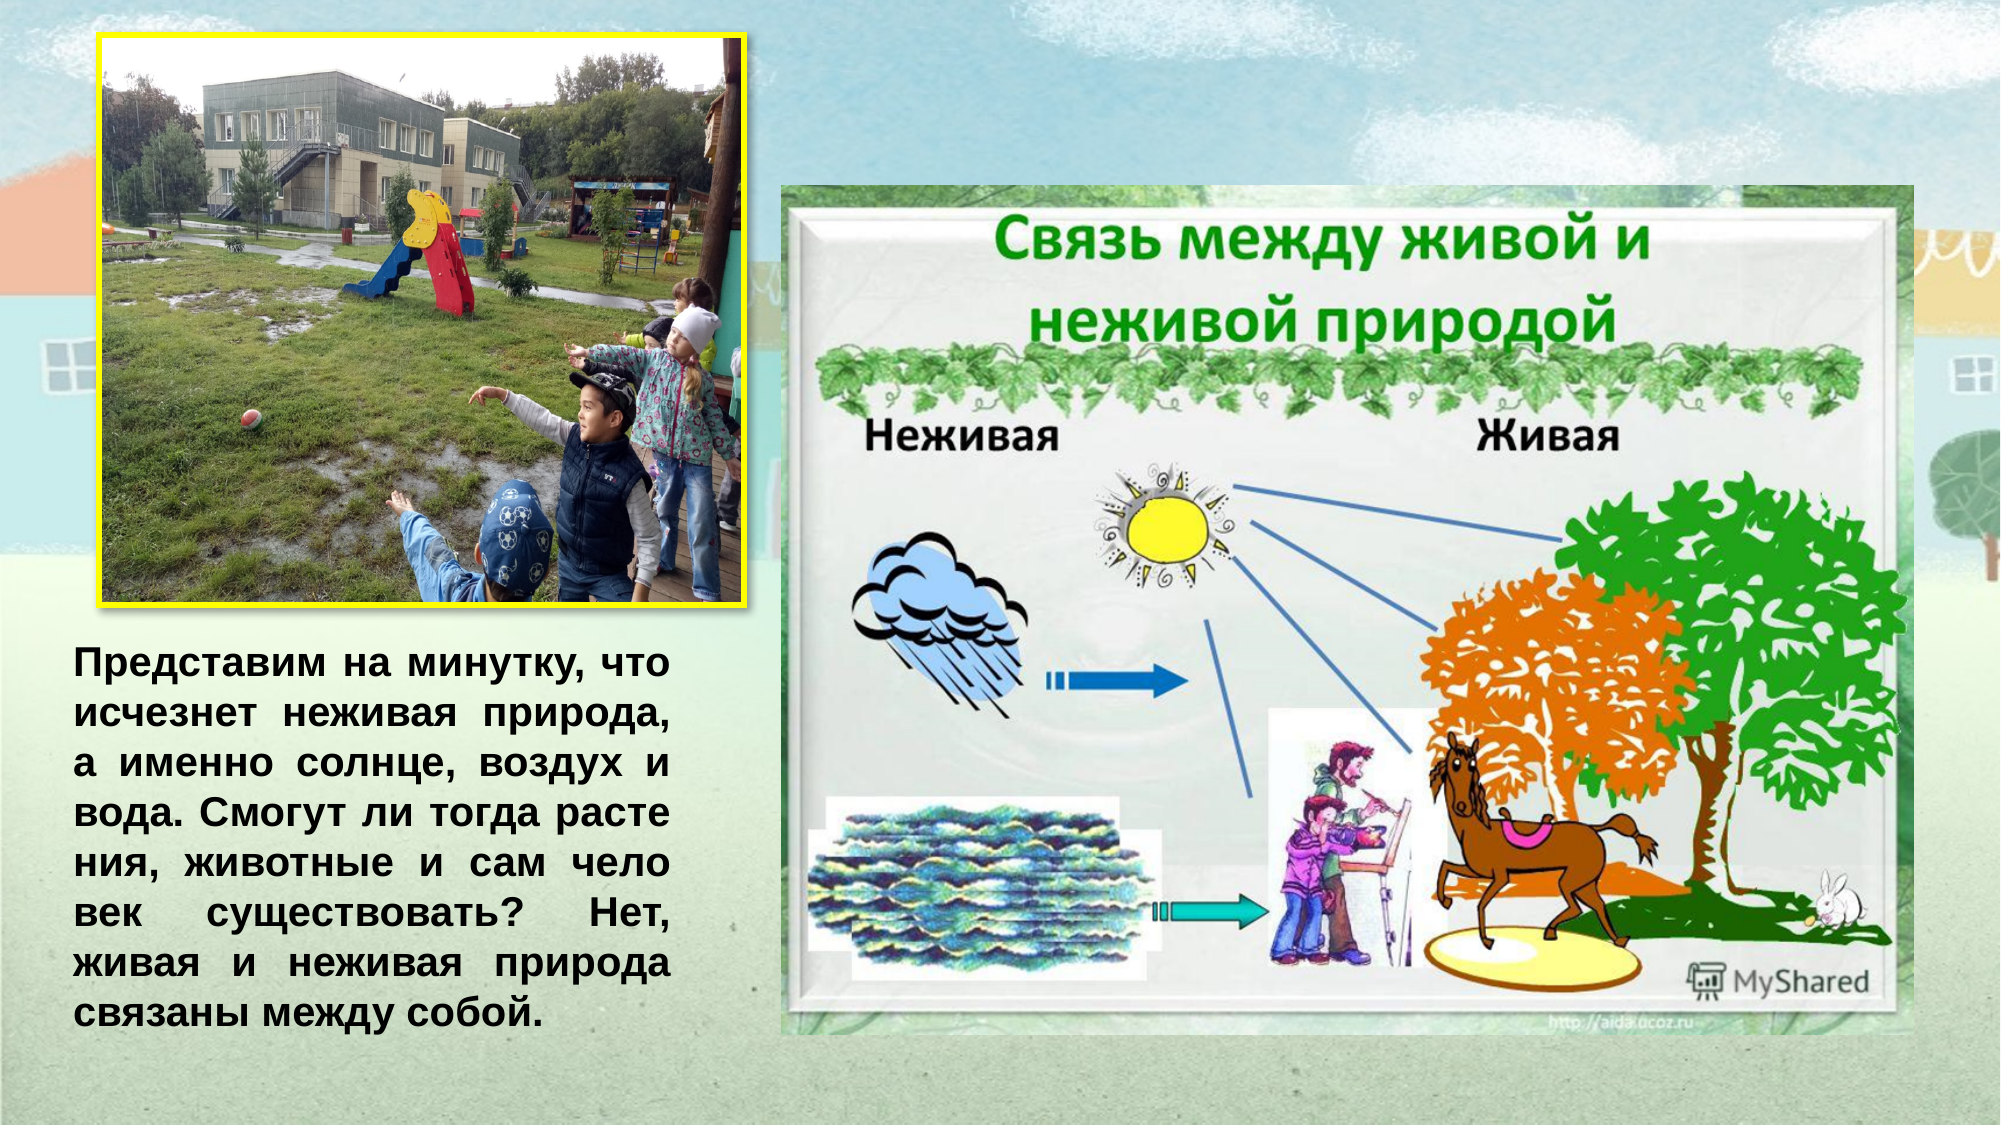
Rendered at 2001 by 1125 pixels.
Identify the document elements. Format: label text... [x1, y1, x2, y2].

picture [0, 0, 2001, 1125]
text_box Пред­ста­вим на ми­нут­ку, что ис­чез­нет нежи­вая при­ро­да, а имен­но солн­це, воз­дух и вода. Смо­гут ли тогда рас­те­ния, жи­вот­ные и сам че­ло­век су­ще­ство­вать? Нет, живая и нежи­вая при­ро­да свя­за­ны между собой. [58, 627, 686, 1042]
